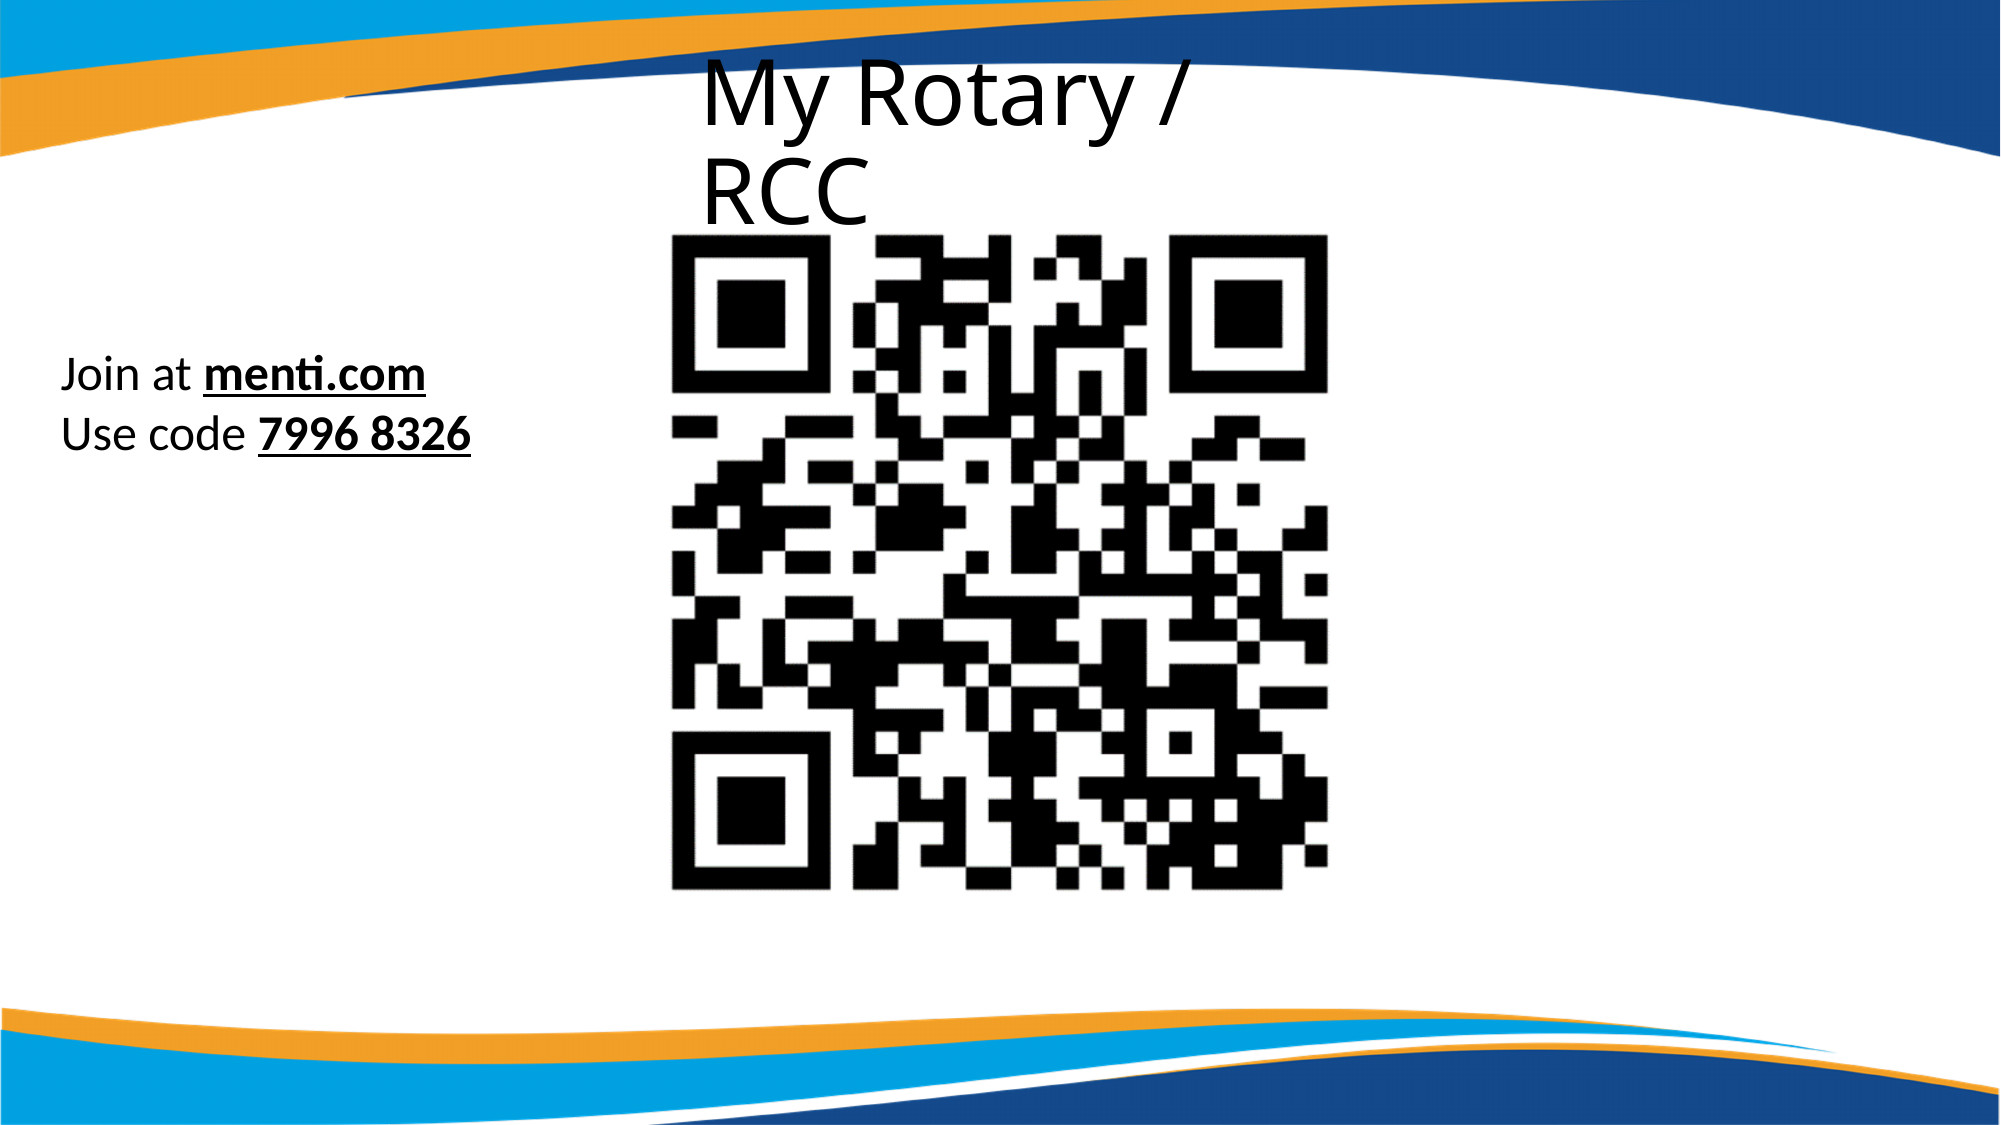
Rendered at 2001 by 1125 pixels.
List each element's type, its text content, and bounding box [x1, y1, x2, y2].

title My Rotary / RCC [684, 36, 1315, 145]
picture [0, 0, 2001, 1125]
text_box Join at menti.com Use code 7996 8326 [45, 333, 503, 468]
